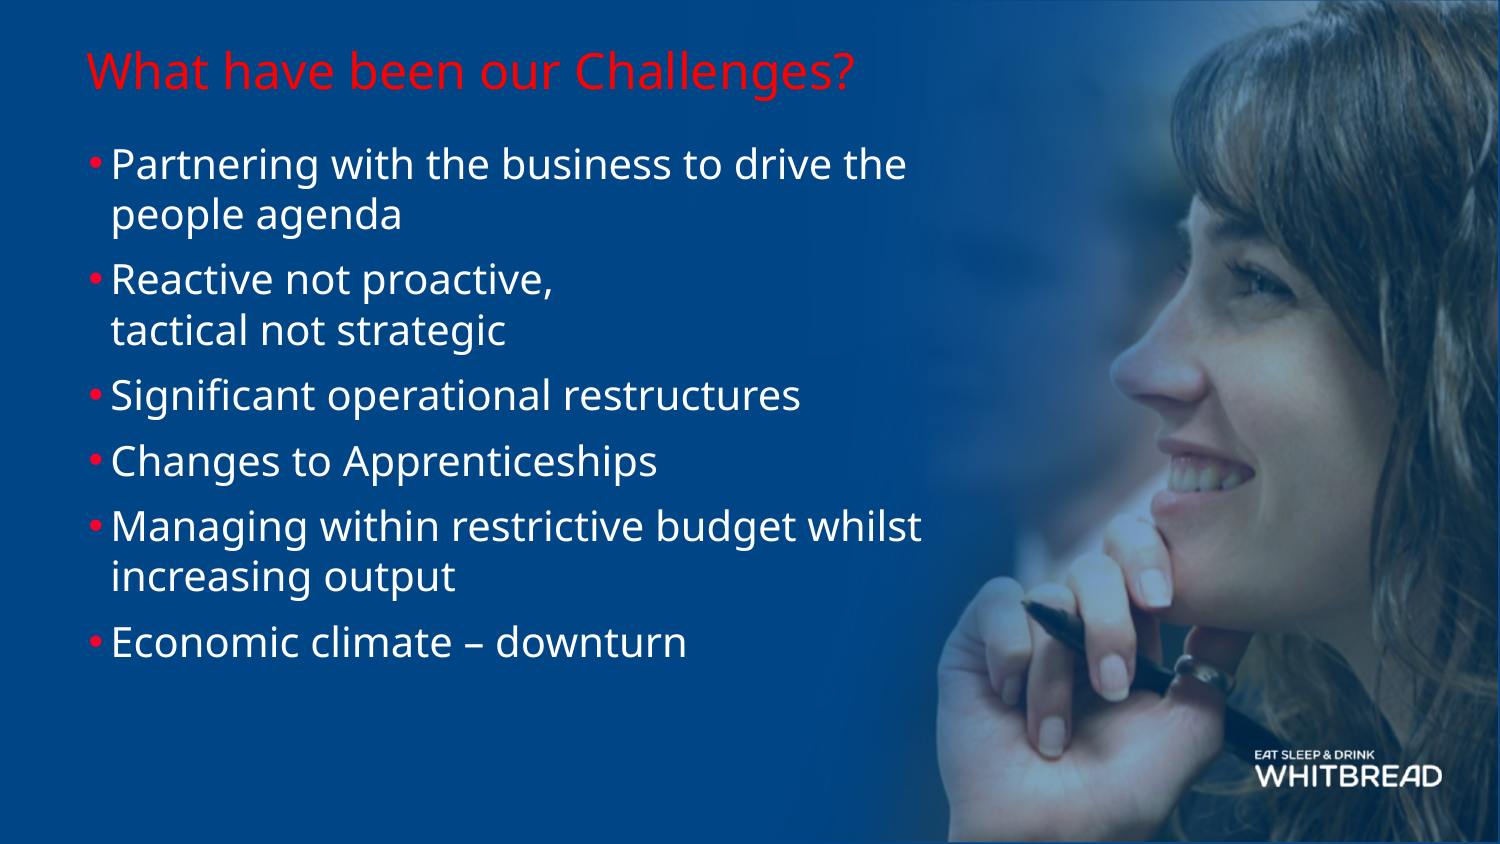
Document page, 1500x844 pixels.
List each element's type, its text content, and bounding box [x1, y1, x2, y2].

picture [370, 0, 1500, 844]
title What have been our Challenges? [75, 33, 365, 175]
list Partnering with the business to drive the people agenda Reactive not proactive, tactical not strategic Significant operational restructures Changes to Apprenticeships Managing within restrictive budget whilst increasing output Economic climate – downturn [77, 131, 365, 769]
